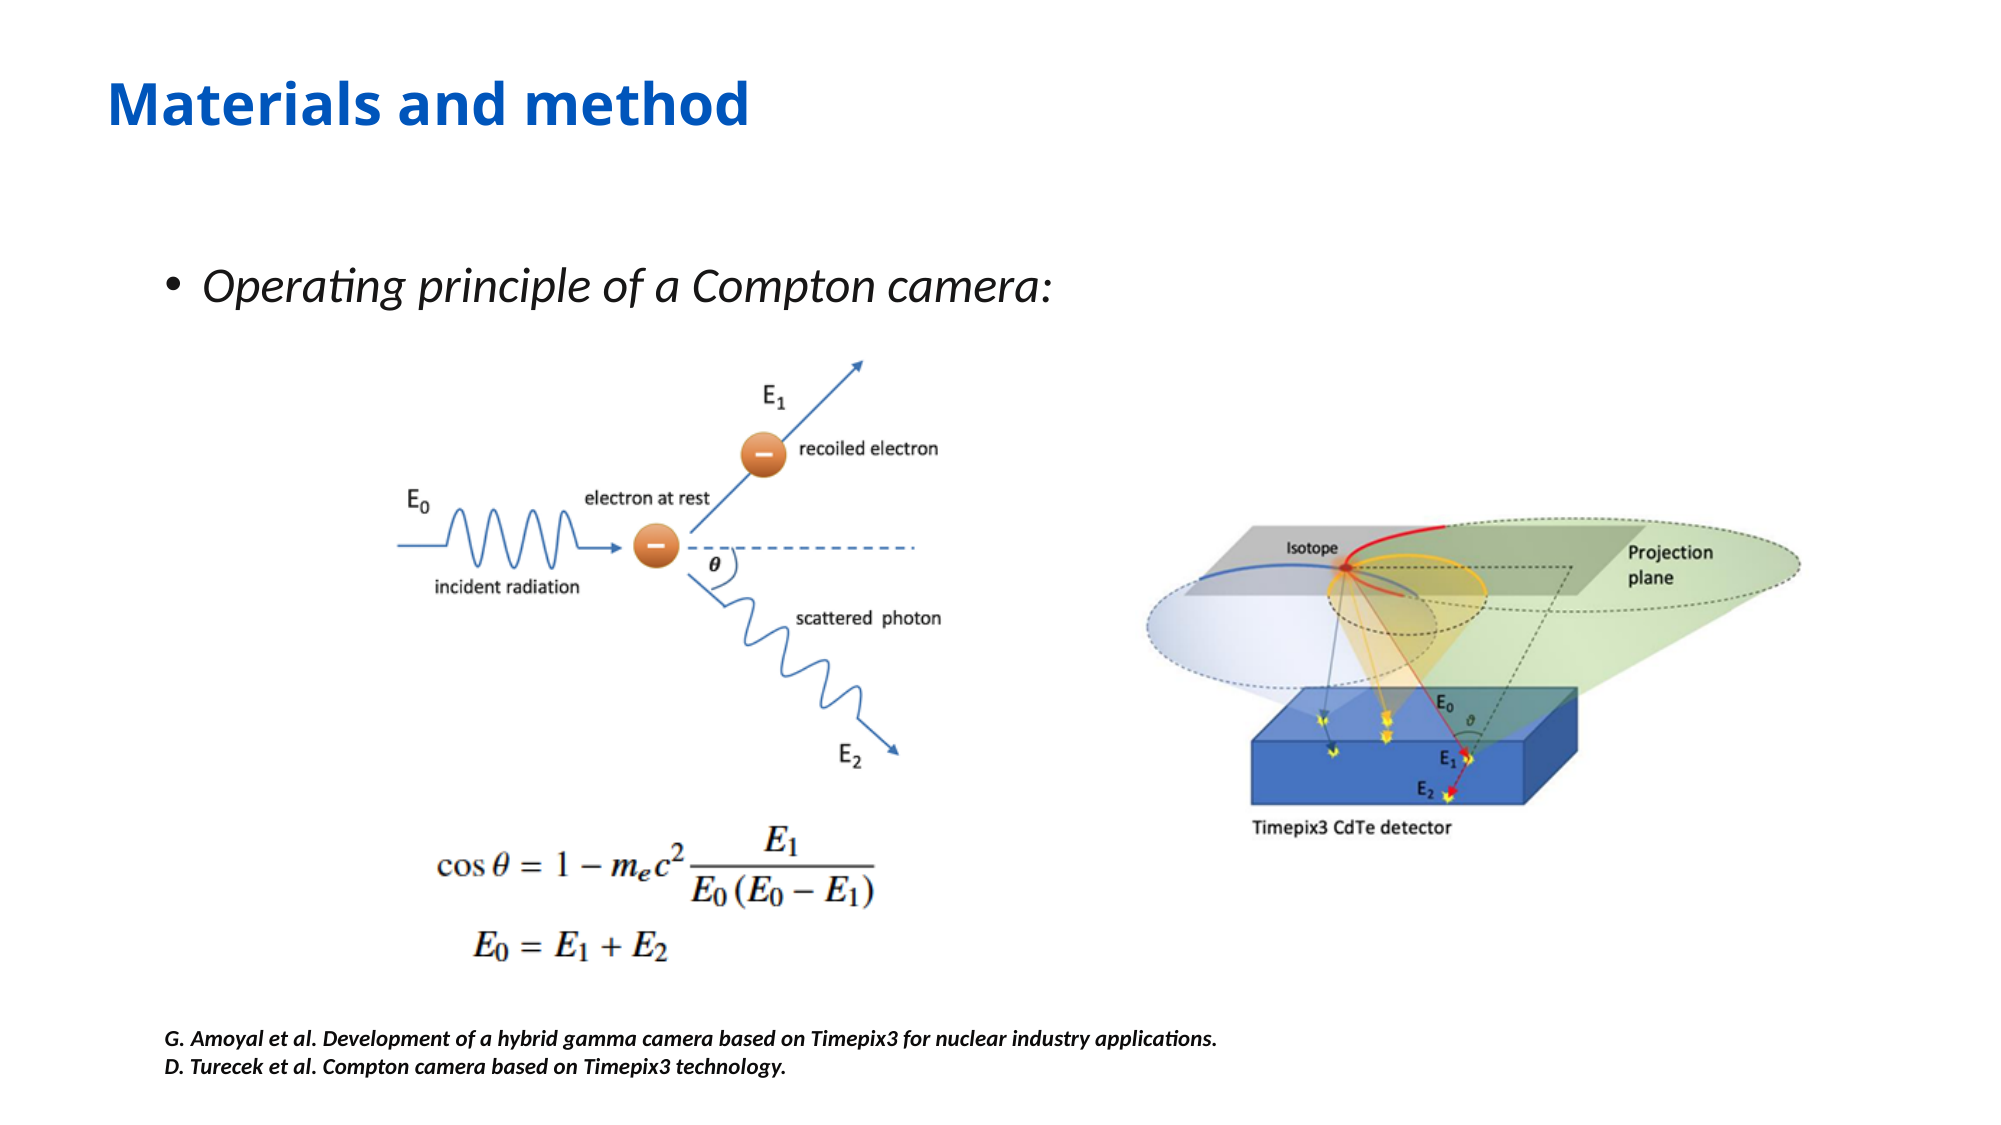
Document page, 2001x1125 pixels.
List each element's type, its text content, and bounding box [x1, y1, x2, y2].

text_box Operating principle of a Compton camera: [149, 251, 1849, 916]
picture [1130, 499, 1809, 856]
text_box G. Amoyal et al. Development of a hybrid gamma camera based on Timepix3 for nuclear industry applications. D. Turecek et al. Compton camera based on Timepix3 technology. [149, 1016, 1797, 1114]
title Materials and method [91, 58, 1574, 145]
picture [376, 329, 984, 1004]
